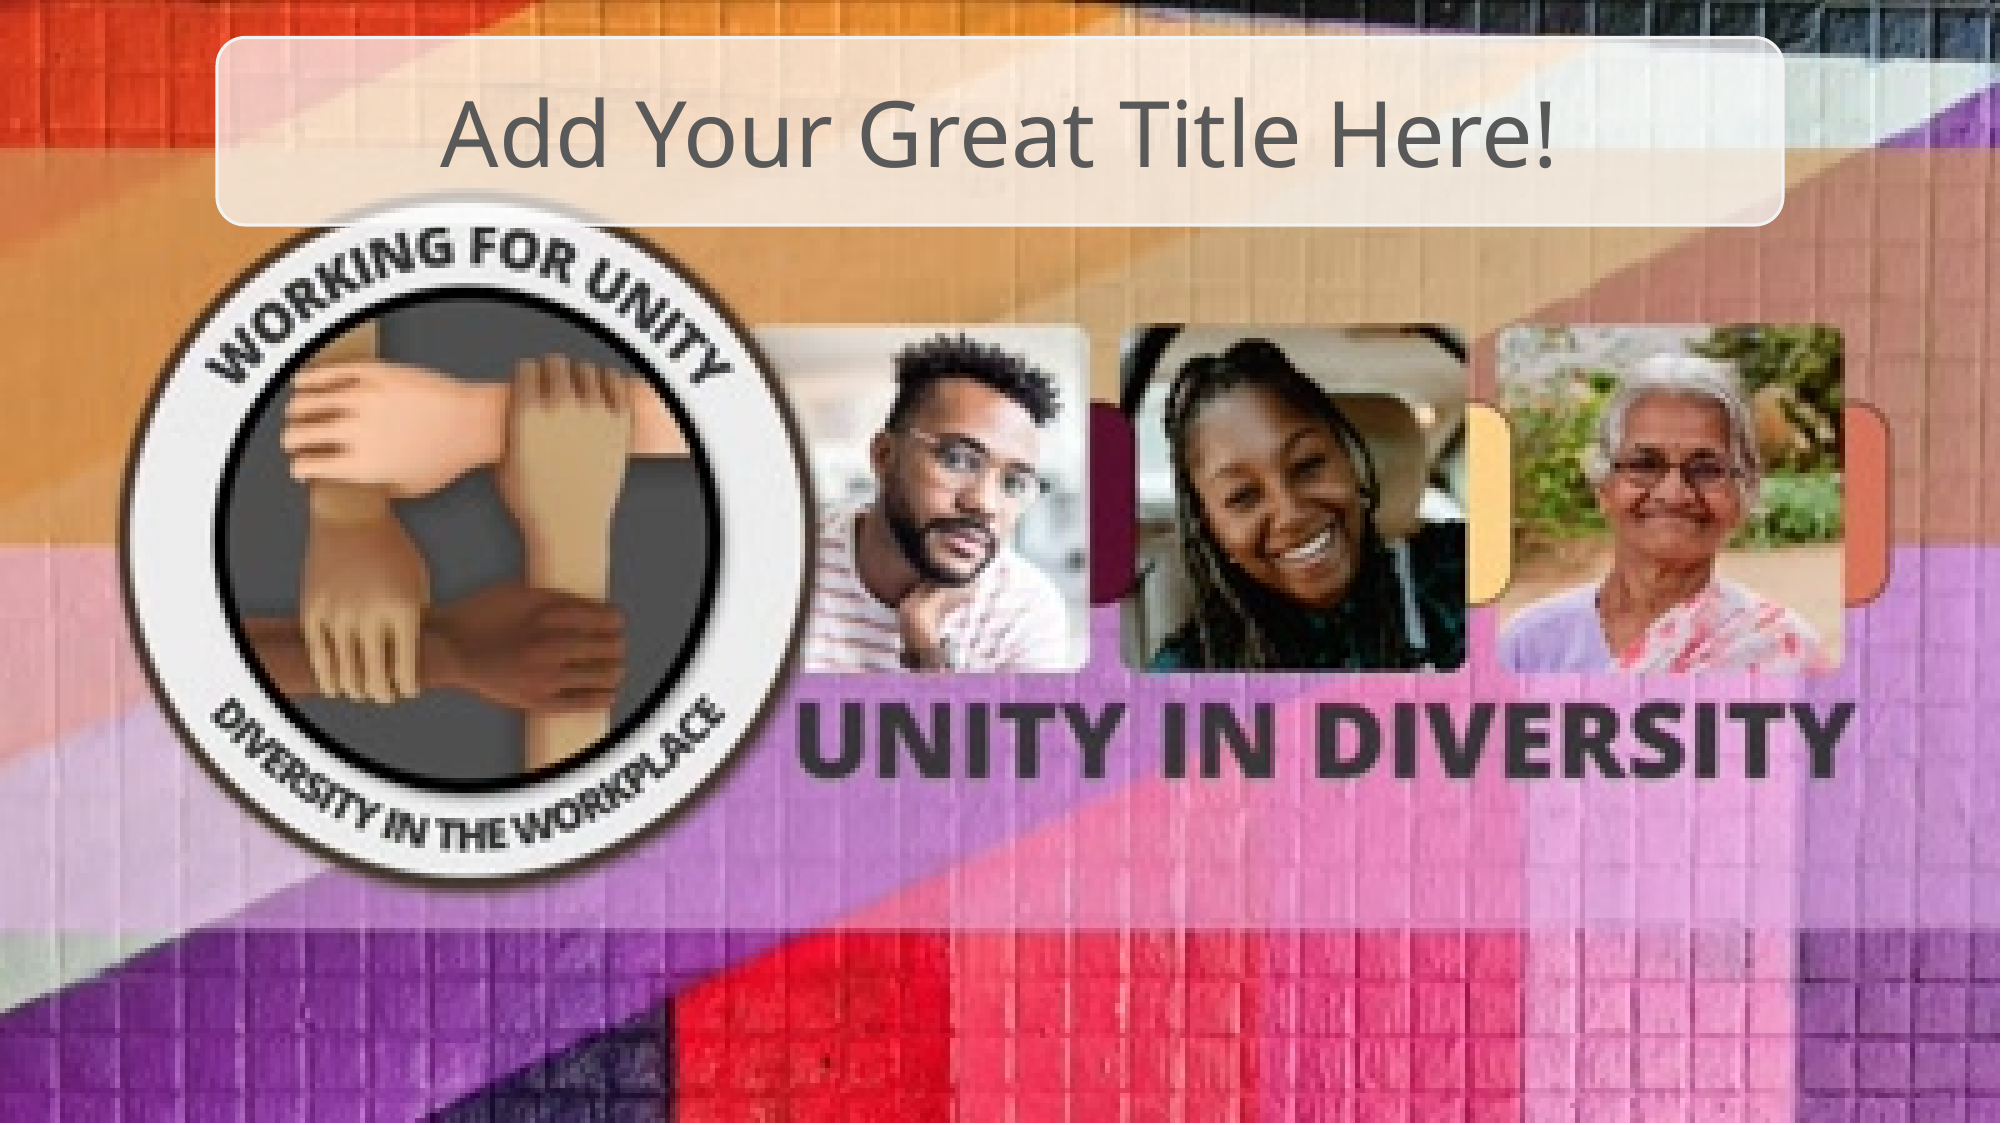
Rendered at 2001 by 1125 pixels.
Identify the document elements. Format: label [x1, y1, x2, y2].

text_box [0, 0, 2000, 1124]
